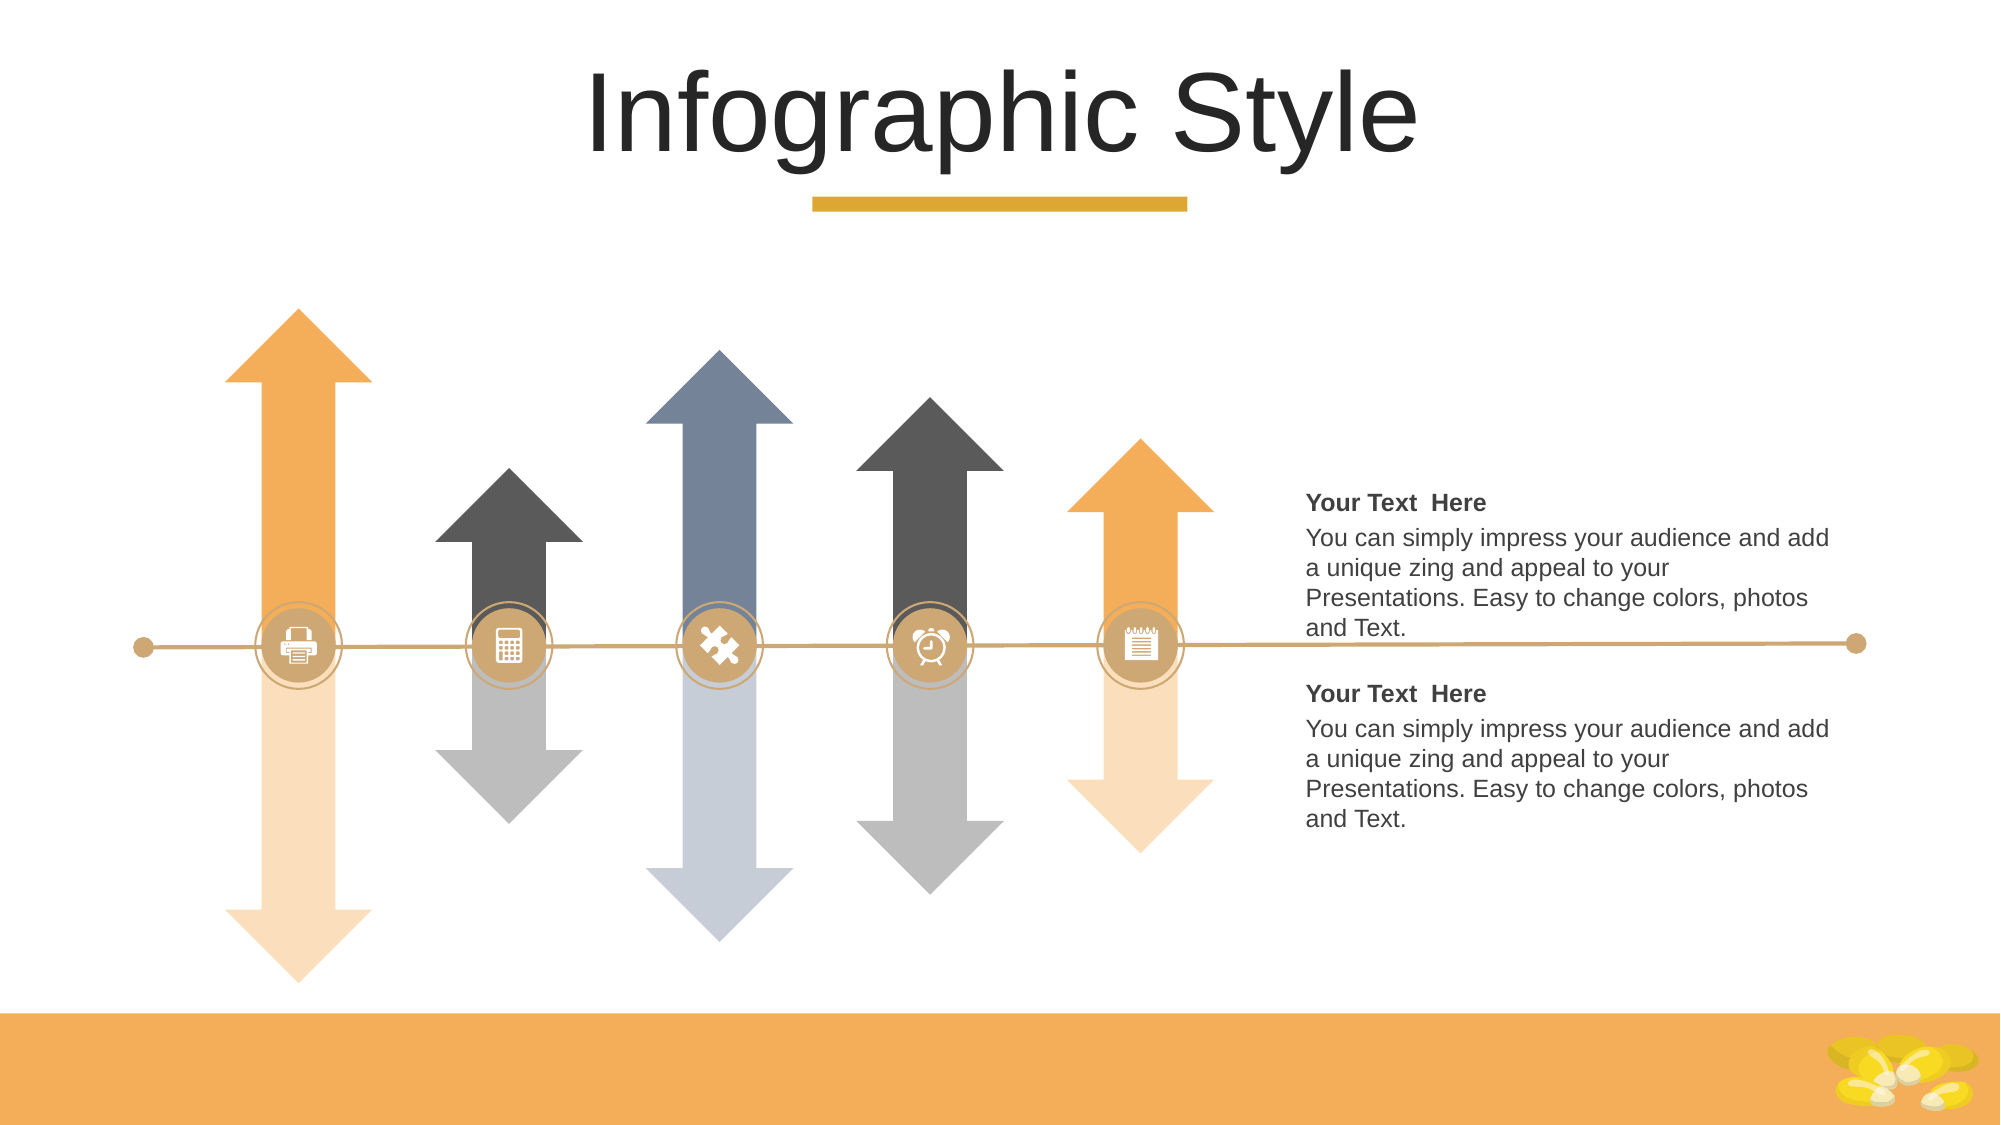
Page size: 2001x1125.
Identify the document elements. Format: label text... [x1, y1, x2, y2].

list Infographic Style [53, 55, 1952, 175]
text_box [143, 308, 1857, 984]
